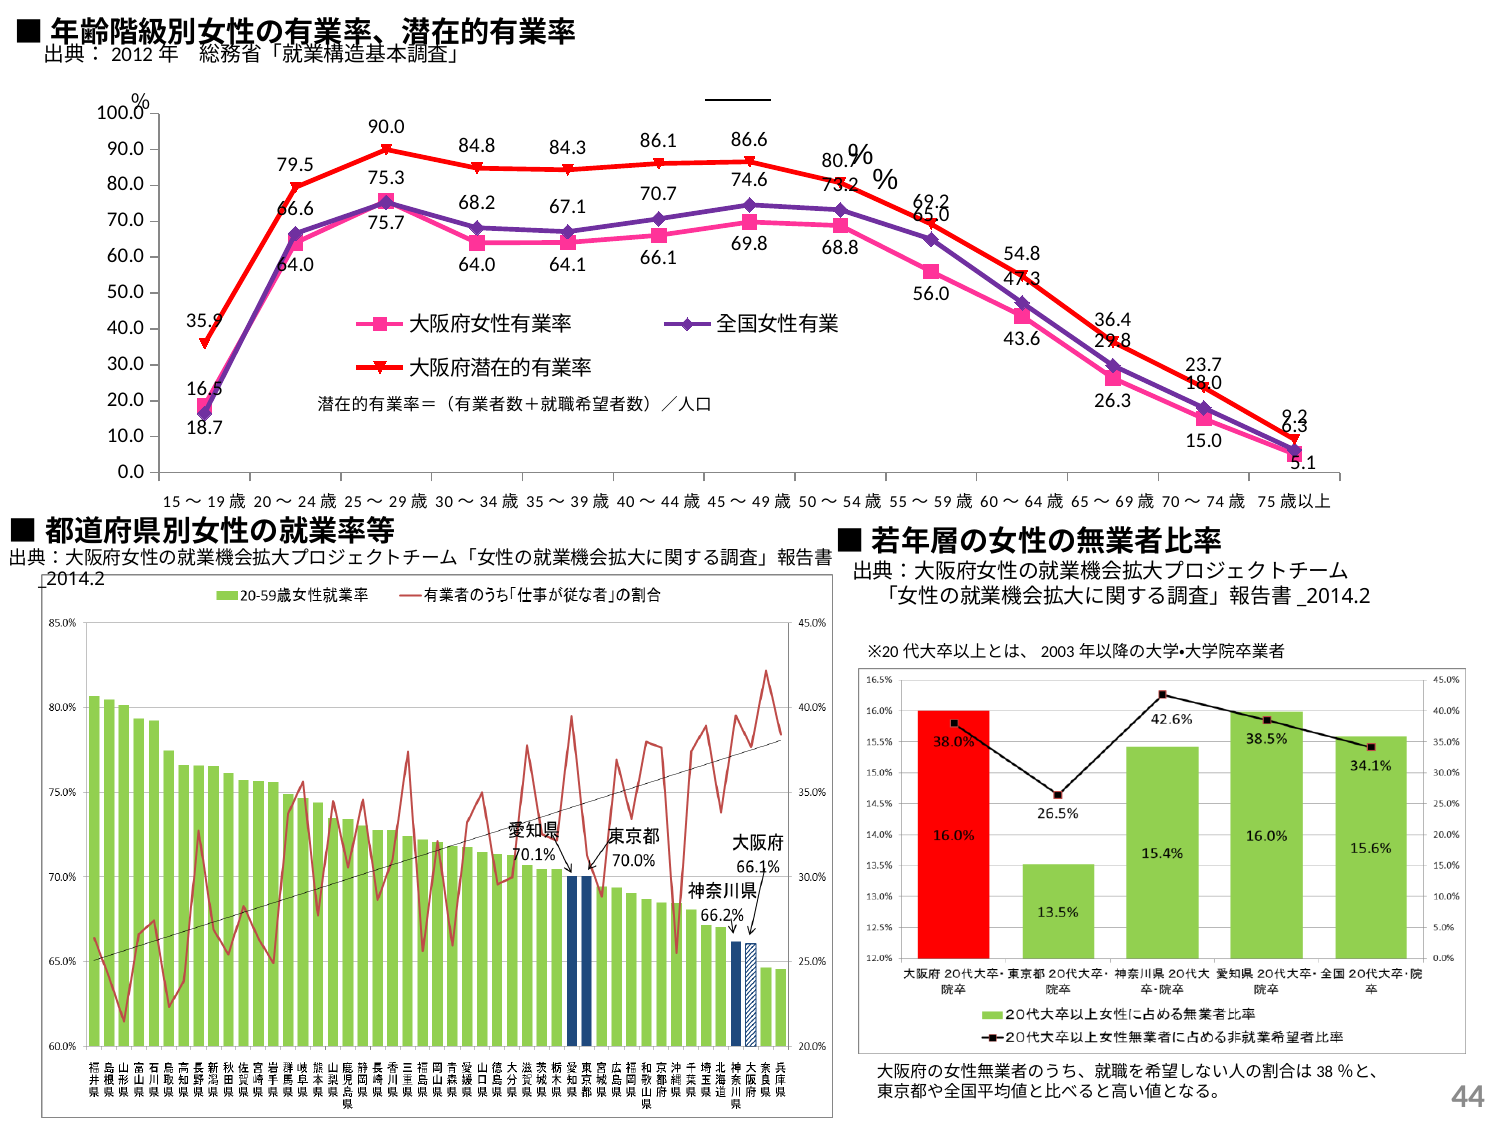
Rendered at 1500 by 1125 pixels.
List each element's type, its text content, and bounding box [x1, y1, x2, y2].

picture [858, 668, 1467, 1054]
text_box ■都道府県別女性の就業率等 出典：大阪府女性の就業機会拡大プロジェクトチーム「女性の就業機会拡大に関する調査」報告書_2014.2 [0, 505, 820, 597]
slide_number 43 [1149, 1063, 1500, 1124]
text_box ■年齢階級別女性の有業率、潜在的有業率 出典：2012年 総務省「就業構造基本調査」 [0, 6, 761, 75]
picture [41, 573, 833, 1118]
text_box ■若年層の女性の無業者比率 出典：大阪府女性の就業機会拡大プロジェクトチーム 「女性の就業機会拡大に関する調査」報告書_2014.2 [820, 515, 1466, 615]
text_box ※20代大卒以上とは、2003年以降の大学・大学院卒業者 [853, 633, 1401, 668]
text_box 大阪府の女性無業者のうち、就職を希望しない人の割合は38％と、東京都や全国平均値と比べると高い値となる。 [862, 1062, 1149, 1108]
chart [41, 66, 1436, 532]
